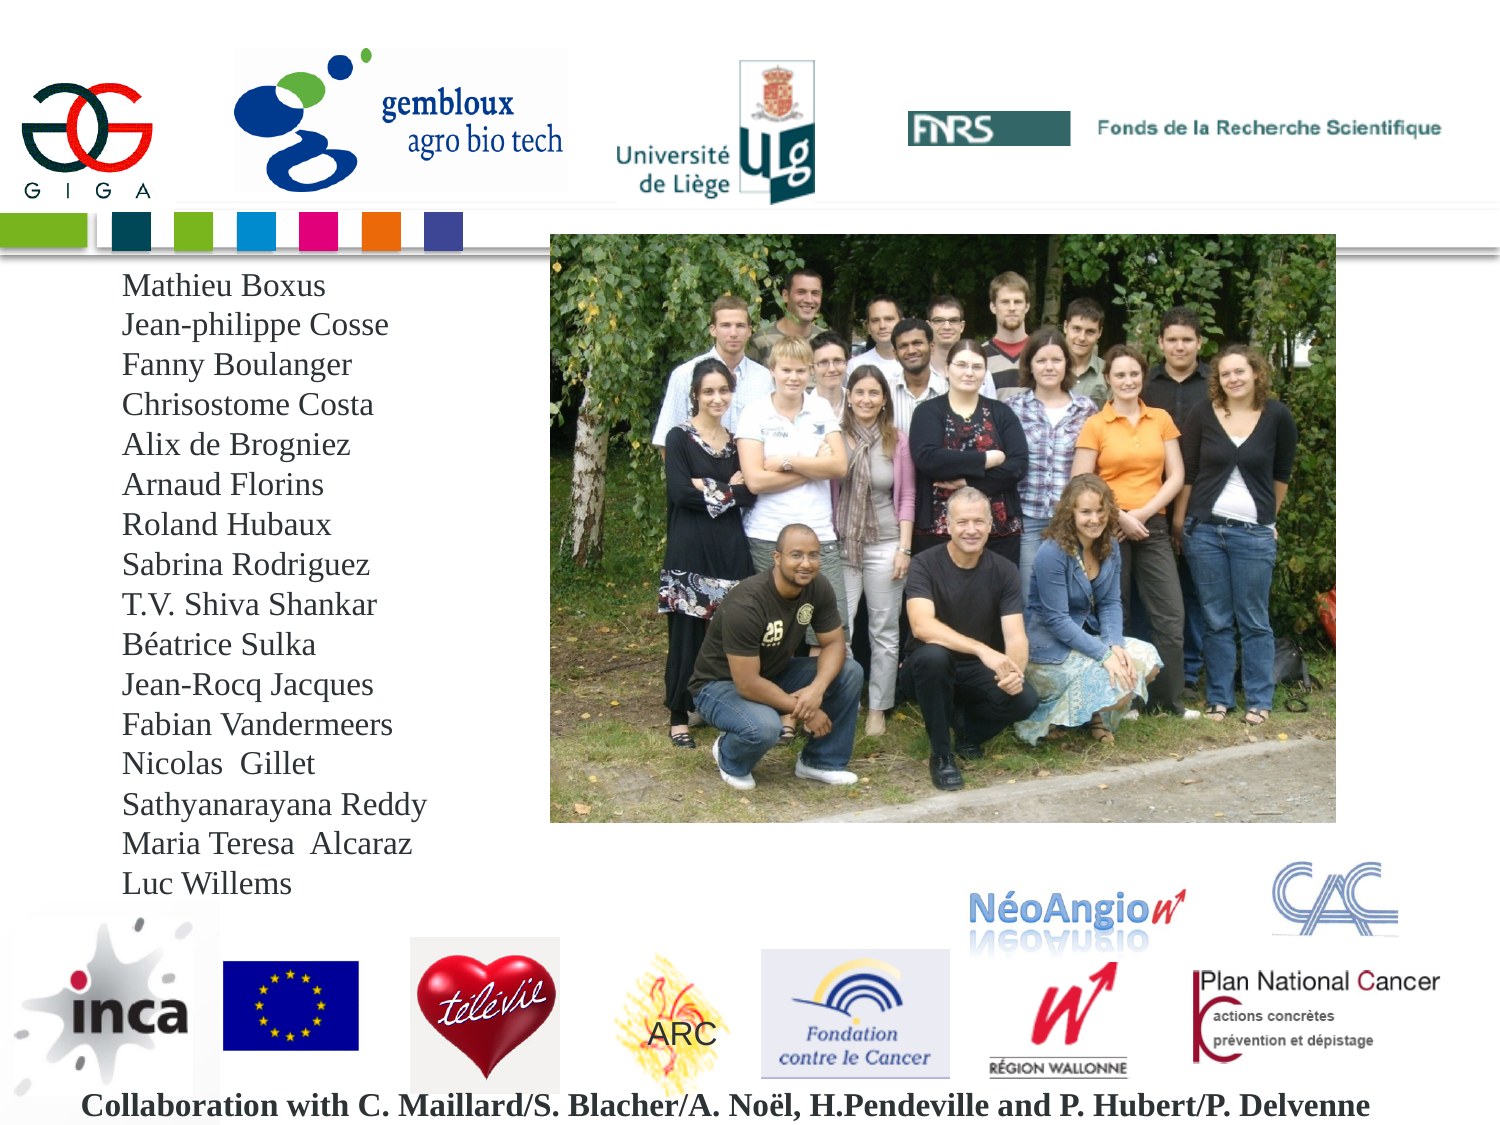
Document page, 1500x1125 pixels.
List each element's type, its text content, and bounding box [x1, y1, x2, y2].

text_box Mathieu Boxus Jean-philippe Cosse Fanny Boulanger Chrisostome Costa Alix de Brogniez Arnaud Florins Roland Hubaux Sabrina Rodriguez T.V. Shiva Shankar Béatrice Sulka Jean-Rocq Jacques Fabian Vandermeers Nicolas Gillet Sathyanarayana Reddy Maria Teresa Alcaraz Luc Willems [107, 255, 493, 909]
picture [761, 948, 950, 1080]
picture [0, 901, 220, 1125]
picture [1258, 844, 1414, 947]
picture [617, 60, 815, 205]
picture [234, 48, 570, 193]
picture [550, 234, 1337, 824]
picture [222, 960, 360, 1052]
picture [964, 885, 1451, 1079]
picture [0, 64, 176, 213]
text_box Collaboration with C. Maillard/S. Blacher/A. Noël, H.Pendeville and P. Hubert/P. Delvenne [224, 1075, 1500, 1125]
picture [409, 937, 560, 1094]
picture [908, 110, 1445, 146]
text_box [609, 948, 759, 1097]
